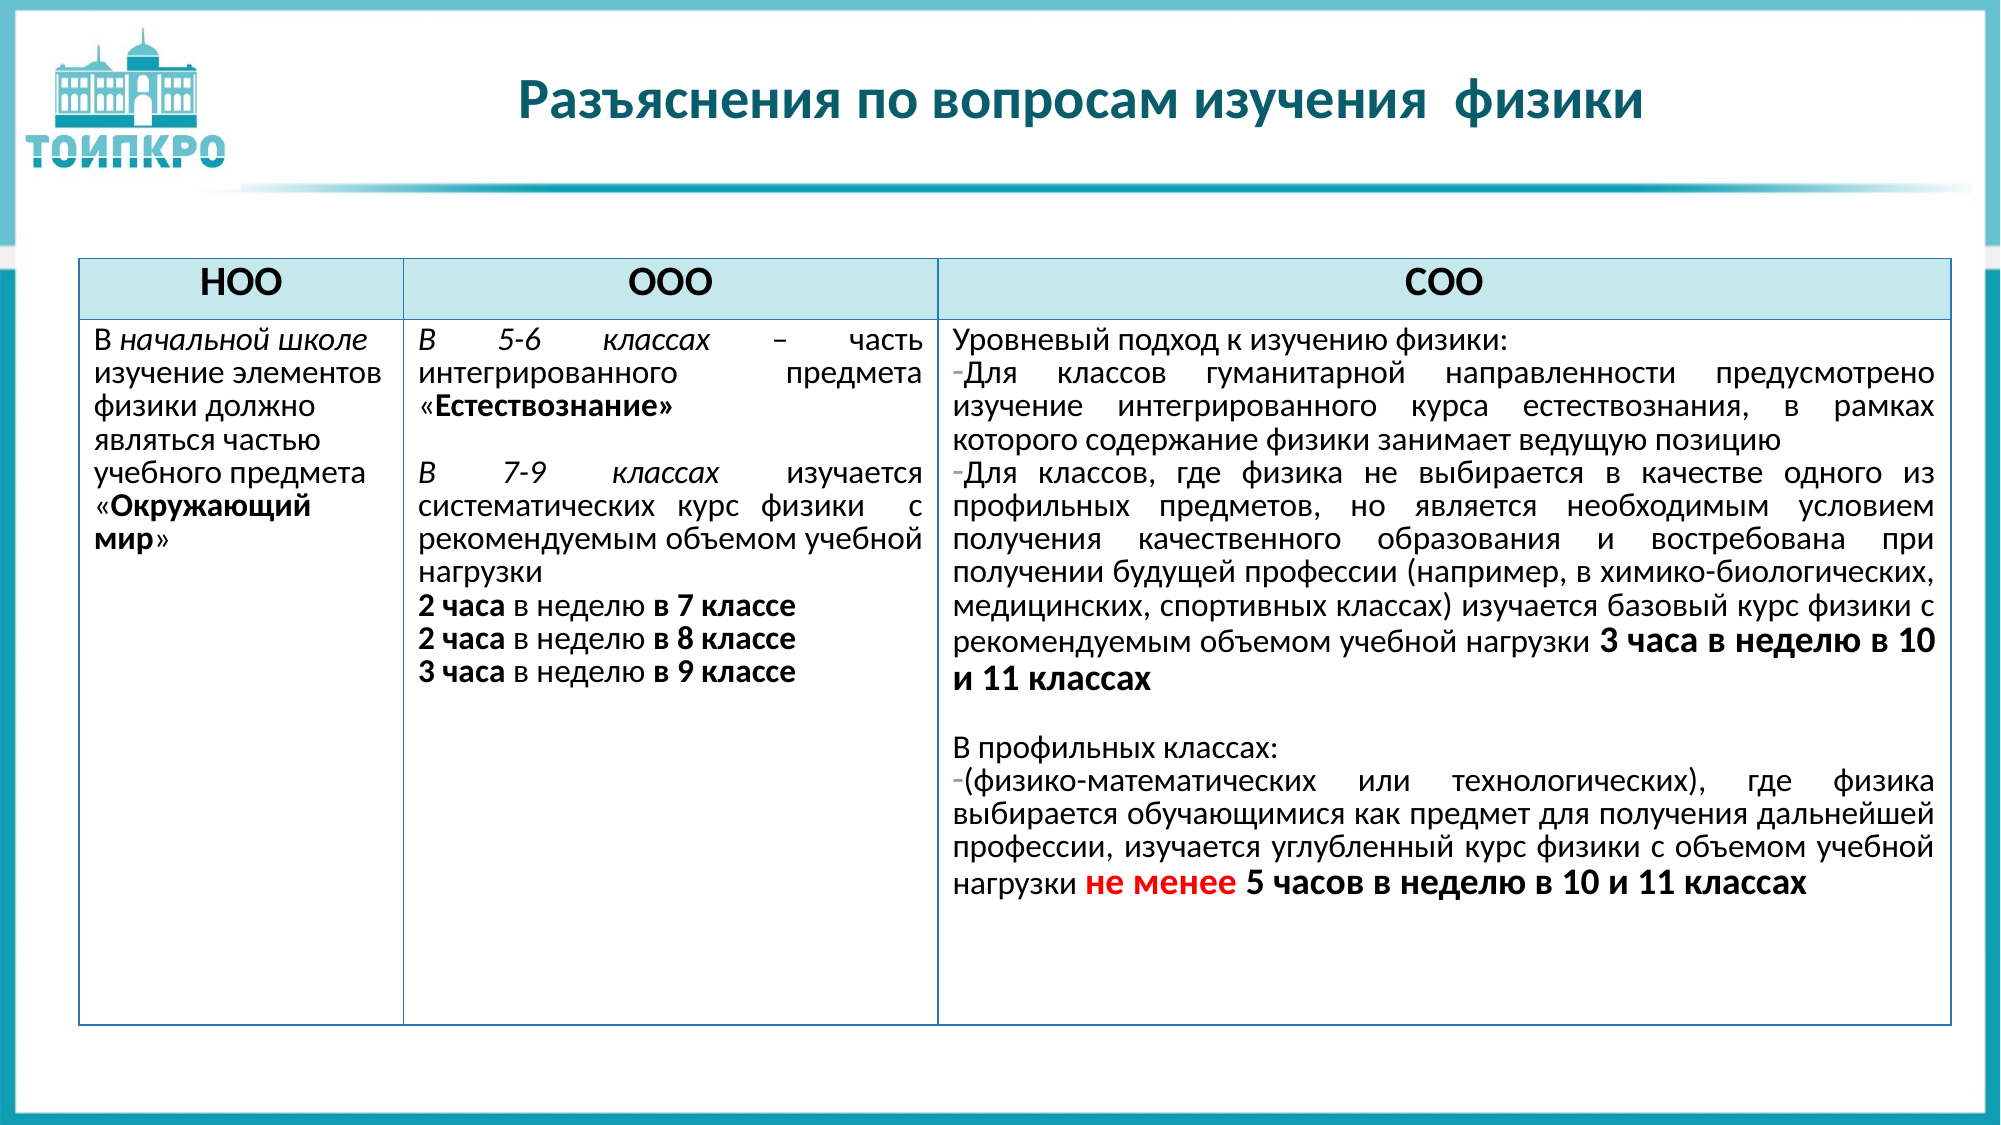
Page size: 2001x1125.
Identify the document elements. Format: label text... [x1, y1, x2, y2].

table_header НОО [80, 259, 403, 319]
table_cell В 5-6 классах – часть интегрированного предмета «Естествознание» В 7-9 классах изучается систематических курс физики с рекомендуемым объемом учебной нагрузки 2 часа в неделю в 7 классе 2 часа в неделю в 8 классе 3 часа в неделю в 9 классе [404, 320, 937, 1024]
table_header СОО [939, 259, 1950, 319]
table_cell В начальной школе изучение элементов физики должно являться частью учебного предмета «Окружающий мир» [80, 320, 403, 1024]
table_cell Уровневый подход к изучению физики: Для классов гуманитарной направленности предусмотрено изучение интегрированного курса естествознания, в рамках которого содержание физики занимает ведущую позицию Для классов, где физика не выбирается в качестве одного из профильных предметов, но является необходимым условием получения качественного образования и востребована при получении будущей профессии (например, в химико-биологических, медицинских, спортивных классах) изучается базовый курс физики с рекомендуемым объемом учебной нагрузки 3 часа в неделю в 10 и 11 классах В профильных классах: (физико-математических или технологических), где физика выбирается обучающимися как предмет для получения дальнейшей профессии, изучается углубленный курс физики с объемом учебной нагрузки не менее 5 часов в неделю в 10 и 11 классах [939, 320, 1950, 1024]
table_header ООО [404, 259, 937, 319]
text_box Разъяснения по вопросам изучения физики [282, 52, 1882, 138]
picture [0, 0, 2001, 1125]
